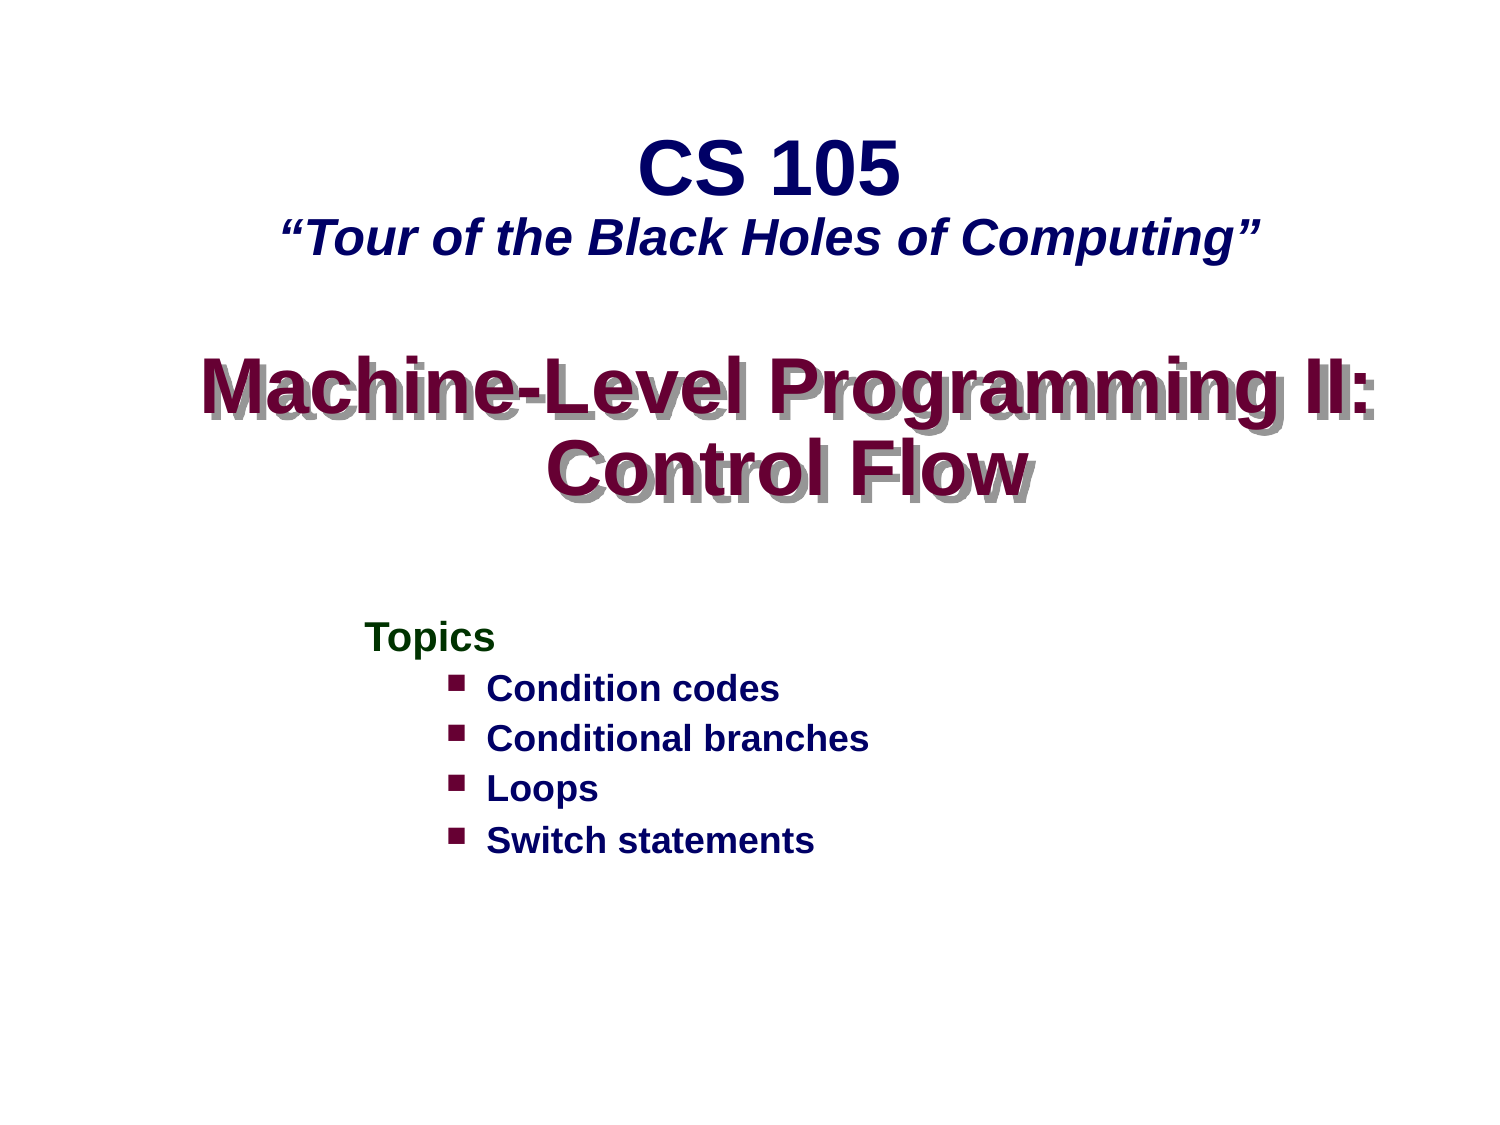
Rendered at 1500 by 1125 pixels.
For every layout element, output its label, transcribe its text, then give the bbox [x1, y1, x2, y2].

text_box CS 105 “Tour of the Black Holes of Computing” [267, 125, 1272, 271]
list Topics Condition codes Conditional branches Loops Switch statements [349, 610, 1069, 1014]
title Machine-Level Programming II: Control Flow [150, 301, 1425, 559]
